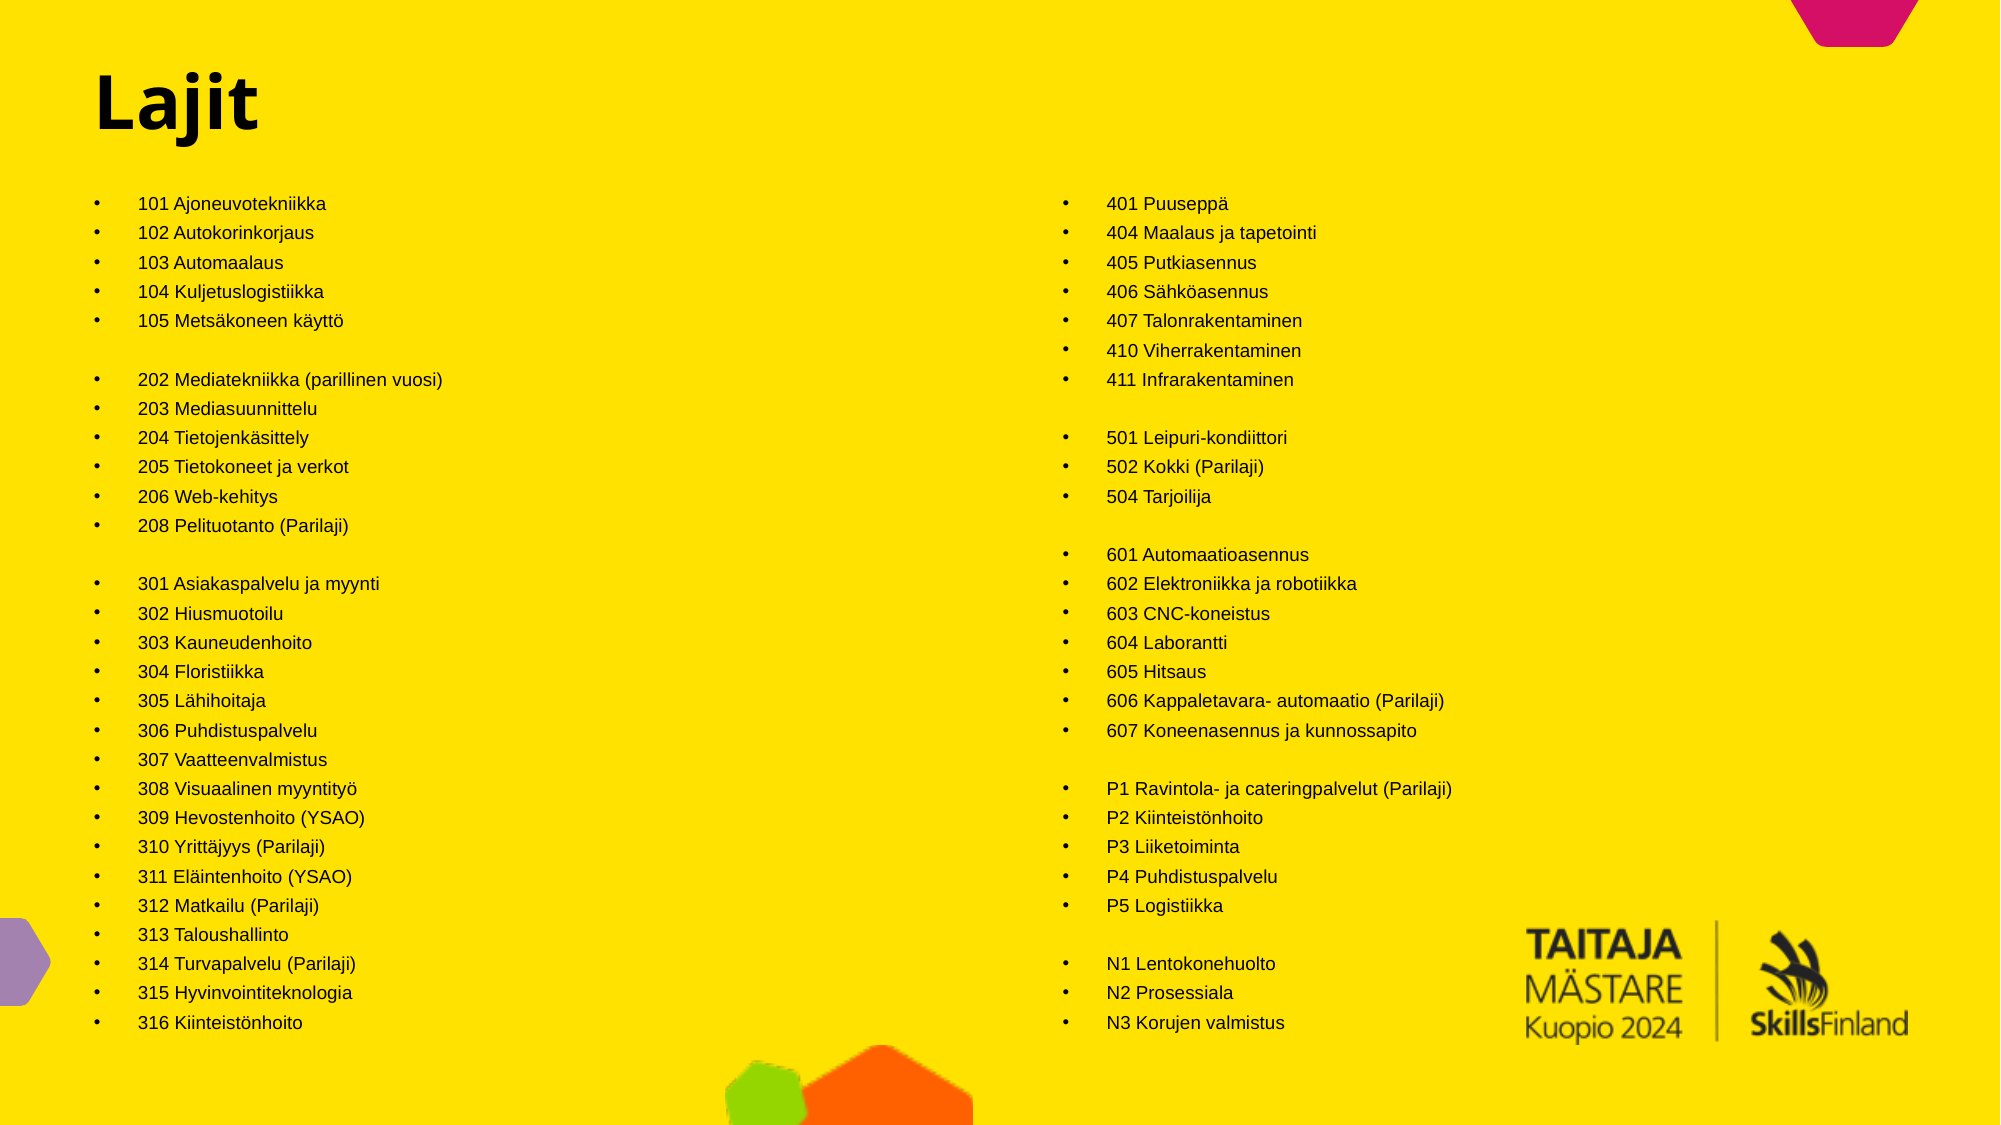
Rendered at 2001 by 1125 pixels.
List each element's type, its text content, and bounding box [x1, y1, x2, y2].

list 401 Puuseppä 404 Maalaus ja tapetointi 405 Putkiasennus 406 Sähköasennus 407 Talonrakentaminen 410 Viherrakentaminen 411 Infrarakentaminen 501 Leipuri-kondiittori 502 Kokki (Parilaji) 504 Tarjoilija 601 Automaatioasennus 602 Elektroniikka ja robotiikka 603 CNC-koneistus 604 Laborantti 605 Hitsaus 606 Kappaletavara- automaatio (Parilaji) 607 Koneenasennus ja kunnossapito P1 Ravintola- ja cateringpalvelut (Parilaji) P2 Kiinteistönhoito P3 Liiketoiminta P4 Puhdistuspalvelu P5 Logistiikka N1 Lentokonehuolto N2 Prosessiala N3 Korujen valmistus [1062, 185, 1485, 835]
list 101 Ajoneuvotekniikka 102 Autokorinkorjaus 103 Automaalaus 104 Kuljetuslogistiikka 105 Metsäkoneen käyttö 202 Mediatekniikka (parillinen vuosi) 203 Mediasuunnittelu 204 Tietojenkäsittely 205 Tietokoneet ja verkot 206 Web-kehitys 208 Pelituotanto (Parilaji) 301 Asiakaspalvelu ja myynti 302 Hiusmuotoilu 303 Kauneudenhoito 304 Floristiikka 305 Lähihoitaja 306 Puhdistuspalvelu 307 Vaatteenvalmistus 308 Visuaalinen myyntityö 309 Hevostenhoito (YSAO) 310 Yrittäjyys (Parilaji) 311 Eläintenhoito (YSAO) 312 Matkailu (Parilaji) 313 Taloushallinto 314 Turvapalvelu (Parilaji) 315 Hyvinvointiteknologia 316 Kiinteistönhoito [93, 185, 516, 835]
title Lajit [93, 19, 1908, 145]
picture [1526, 920, 1908, 1045]
